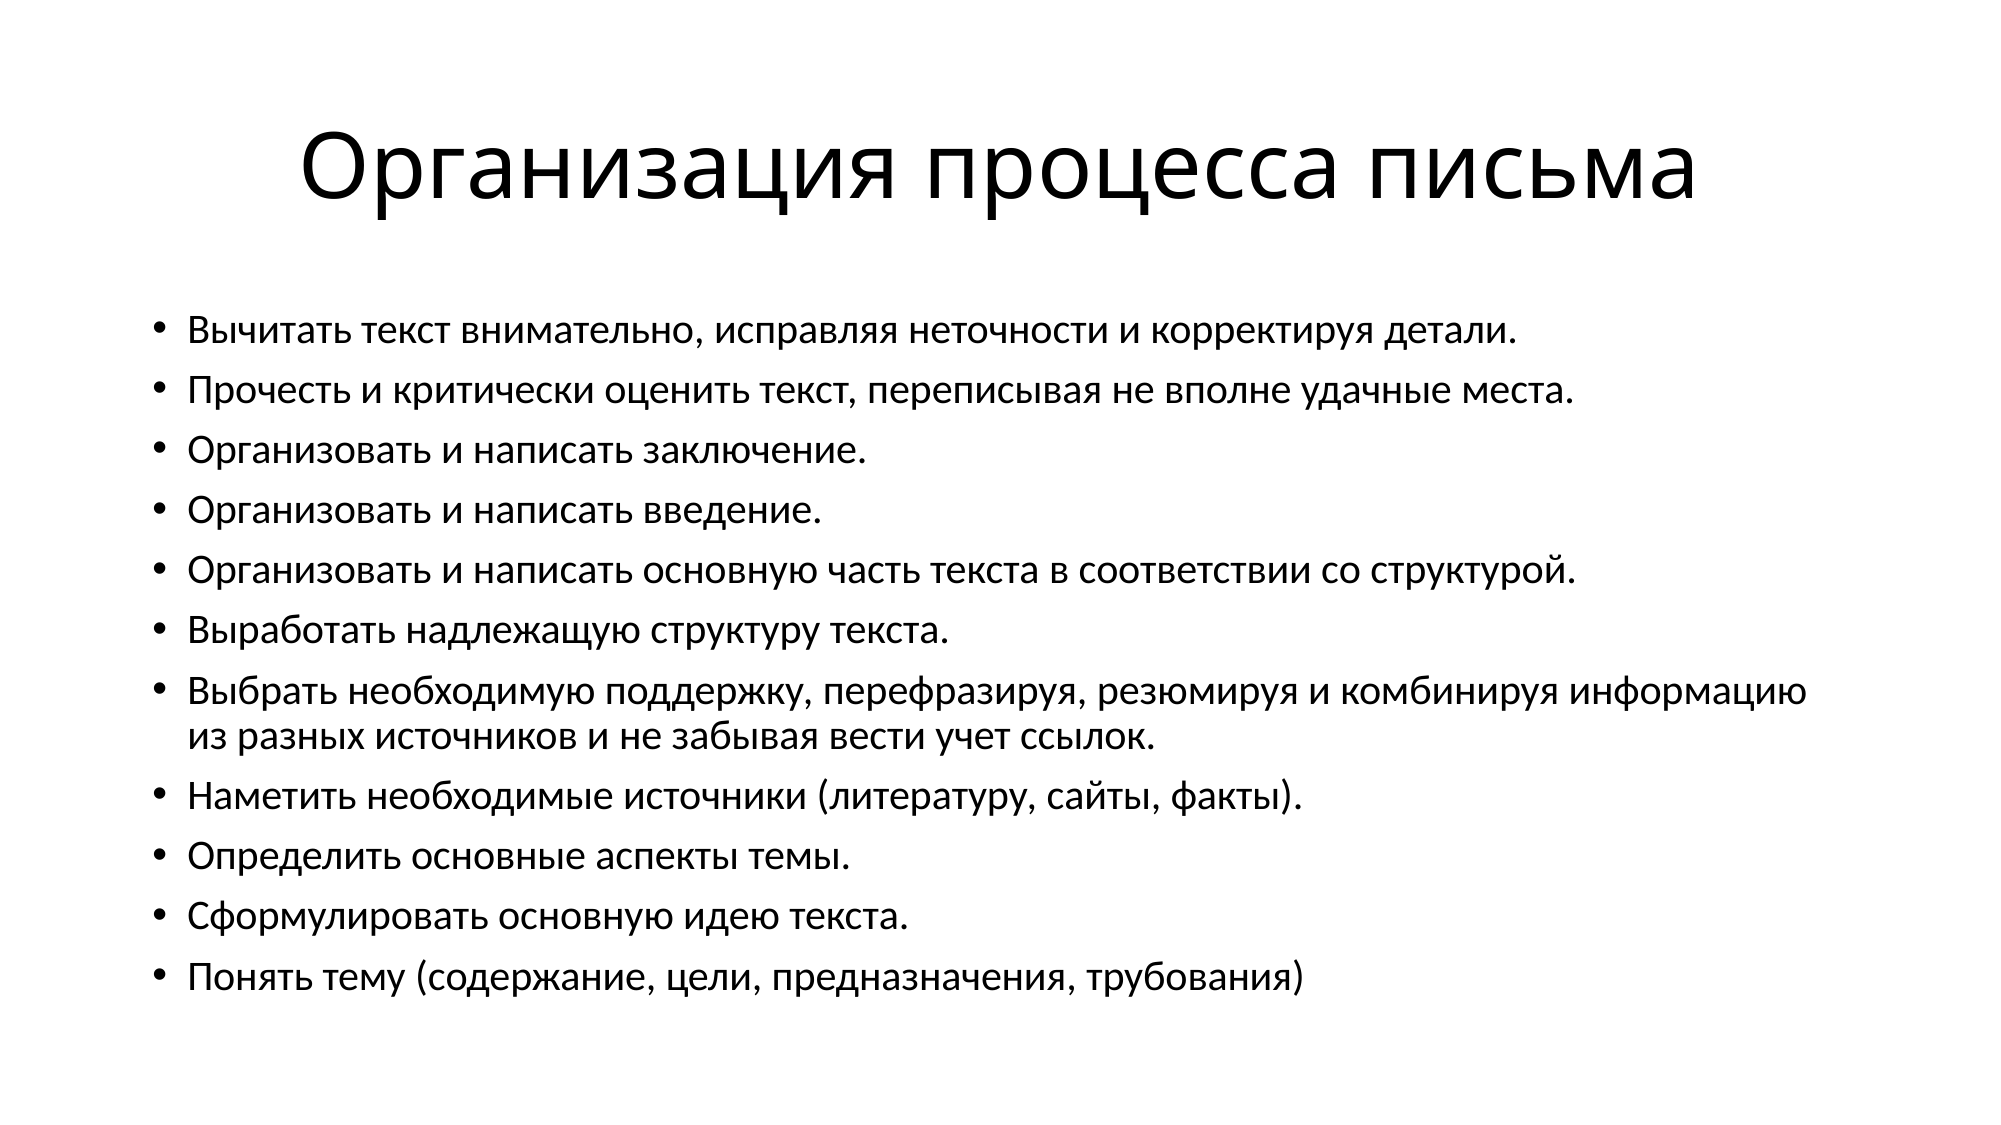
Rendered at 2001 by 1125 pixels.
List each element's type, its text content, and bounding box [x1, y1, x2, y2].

title Организация процесса письма [137, 59, 1863, 278]
list Вычитать текст внимательно, исправляя неточности и корректируя детали. Прочесть и критически оценить текст, переписывая не вполне удачные места. Организовать и написать заключение. Организовать и написать введение. Организовать и написать основную часть текста в соответствии со структурой. Выработать надлежащую структуру текста. Выбрать необходимую поддержку, перефразируя, резюмируя и комбинируя информацию из разных источников и не забывая вести учет ссылок. Наметить необходимые источники (литературу, сайты, факты). Определить основные аспекты темы. Сформулировать основную идею текста. Понять тему (содержание, цели, предназначения, трубования) [137, 299, 1863, 1014]
